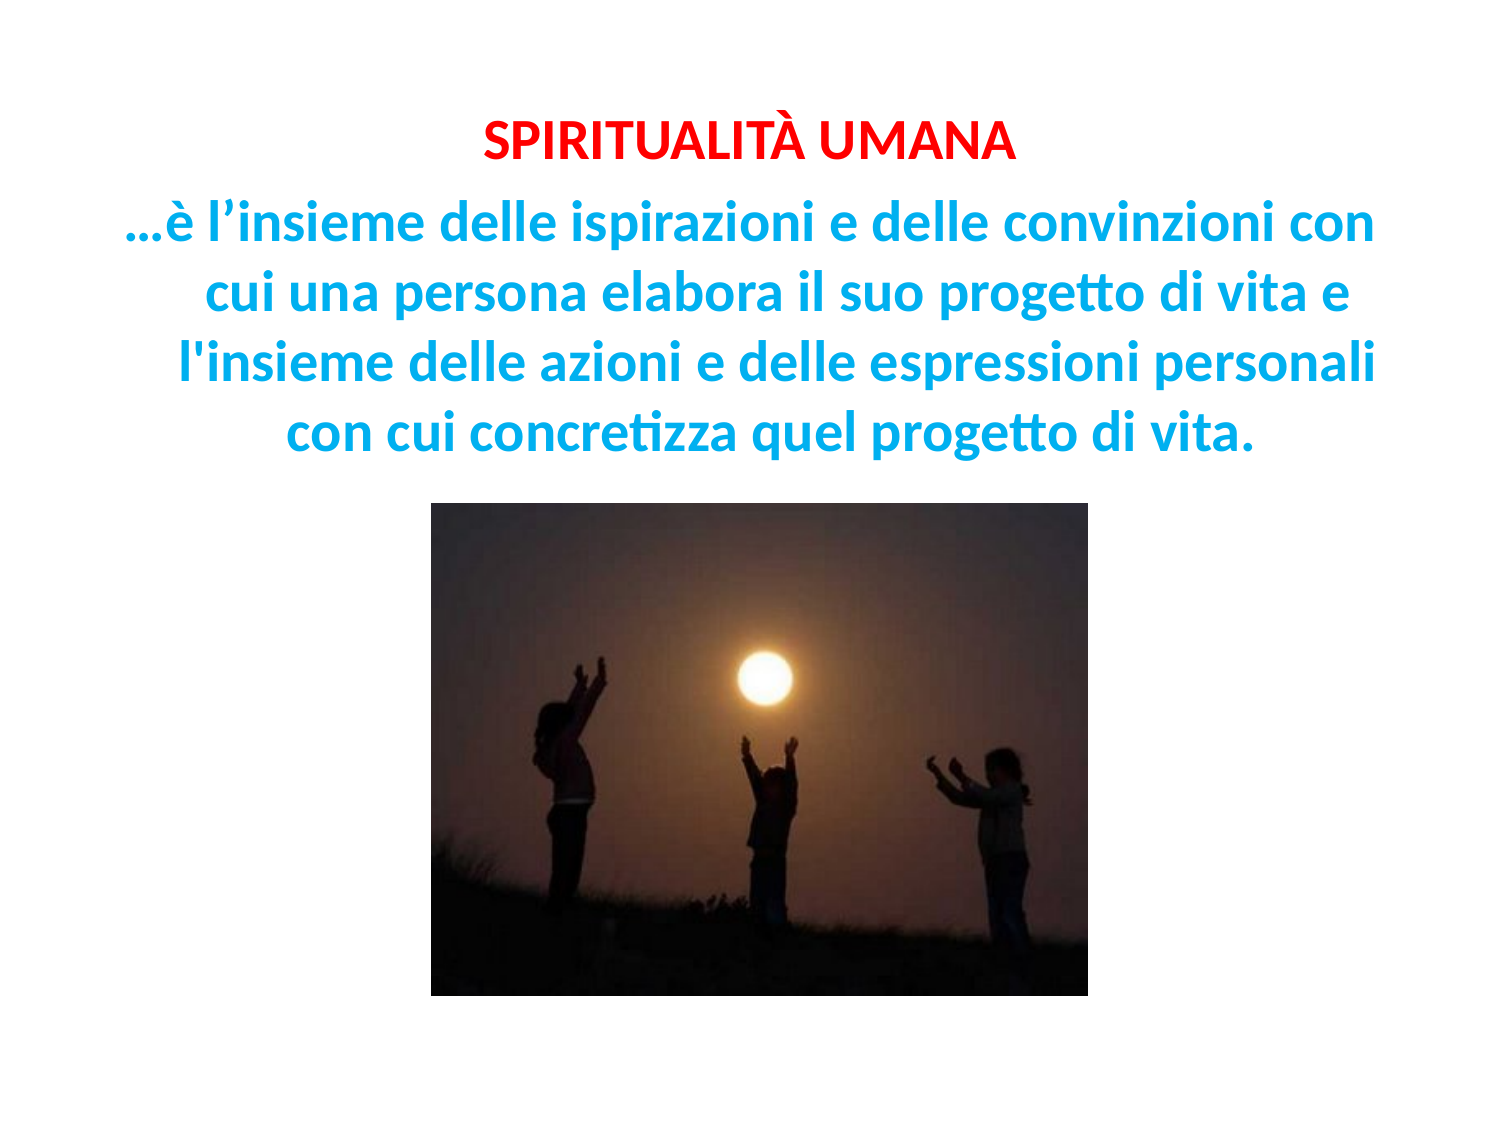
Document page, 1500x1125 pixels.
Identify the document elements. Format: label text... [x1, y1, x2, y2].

list SPIRITUALITÀ UMANA …è l’insieme delle ispirazioni e delle convinzioni con cui una persona elabora il suo progetto di vita e l'insieme delle azioni e delle espressioni personali con cui concretizza quel progetto di vita. [75, 93, 1425, 1005]
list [430, 503, 1088, 996]
